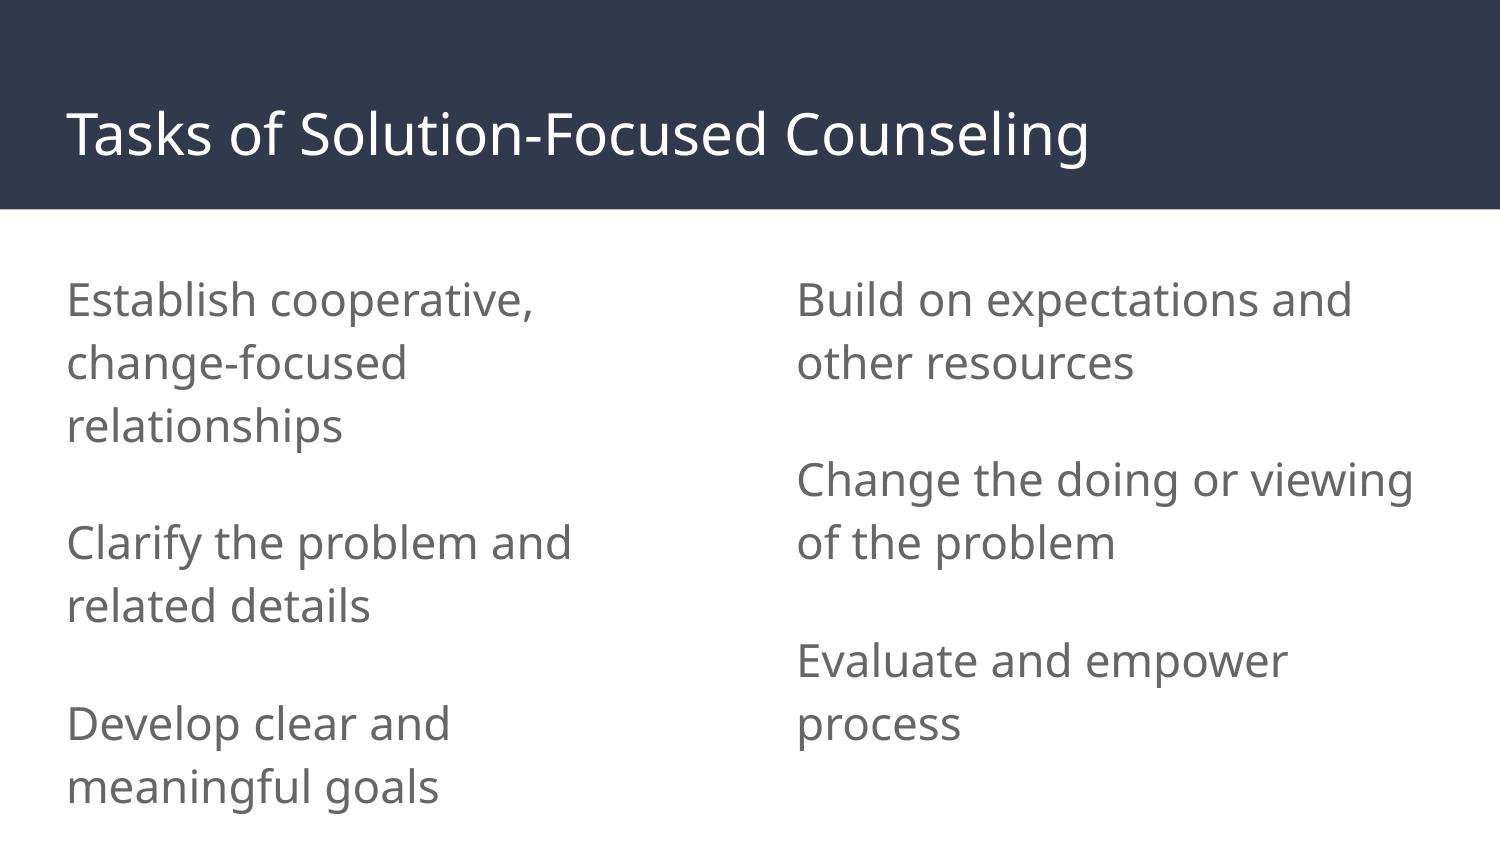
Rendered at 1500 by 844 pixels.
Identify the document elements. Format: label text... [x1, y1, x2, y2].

list Build on expectations and other resources Change the doing or viewing of the problem Evaluate and empower process [781, 247, 1438, 819]
list Establish cooperative, change-focused relationships Clarify the problem and related details Develop clear and meaningful goals [51, 247, 687, 819]
title Tasks of Solution-Focused Counseling [51, 82, 1449, 185]
